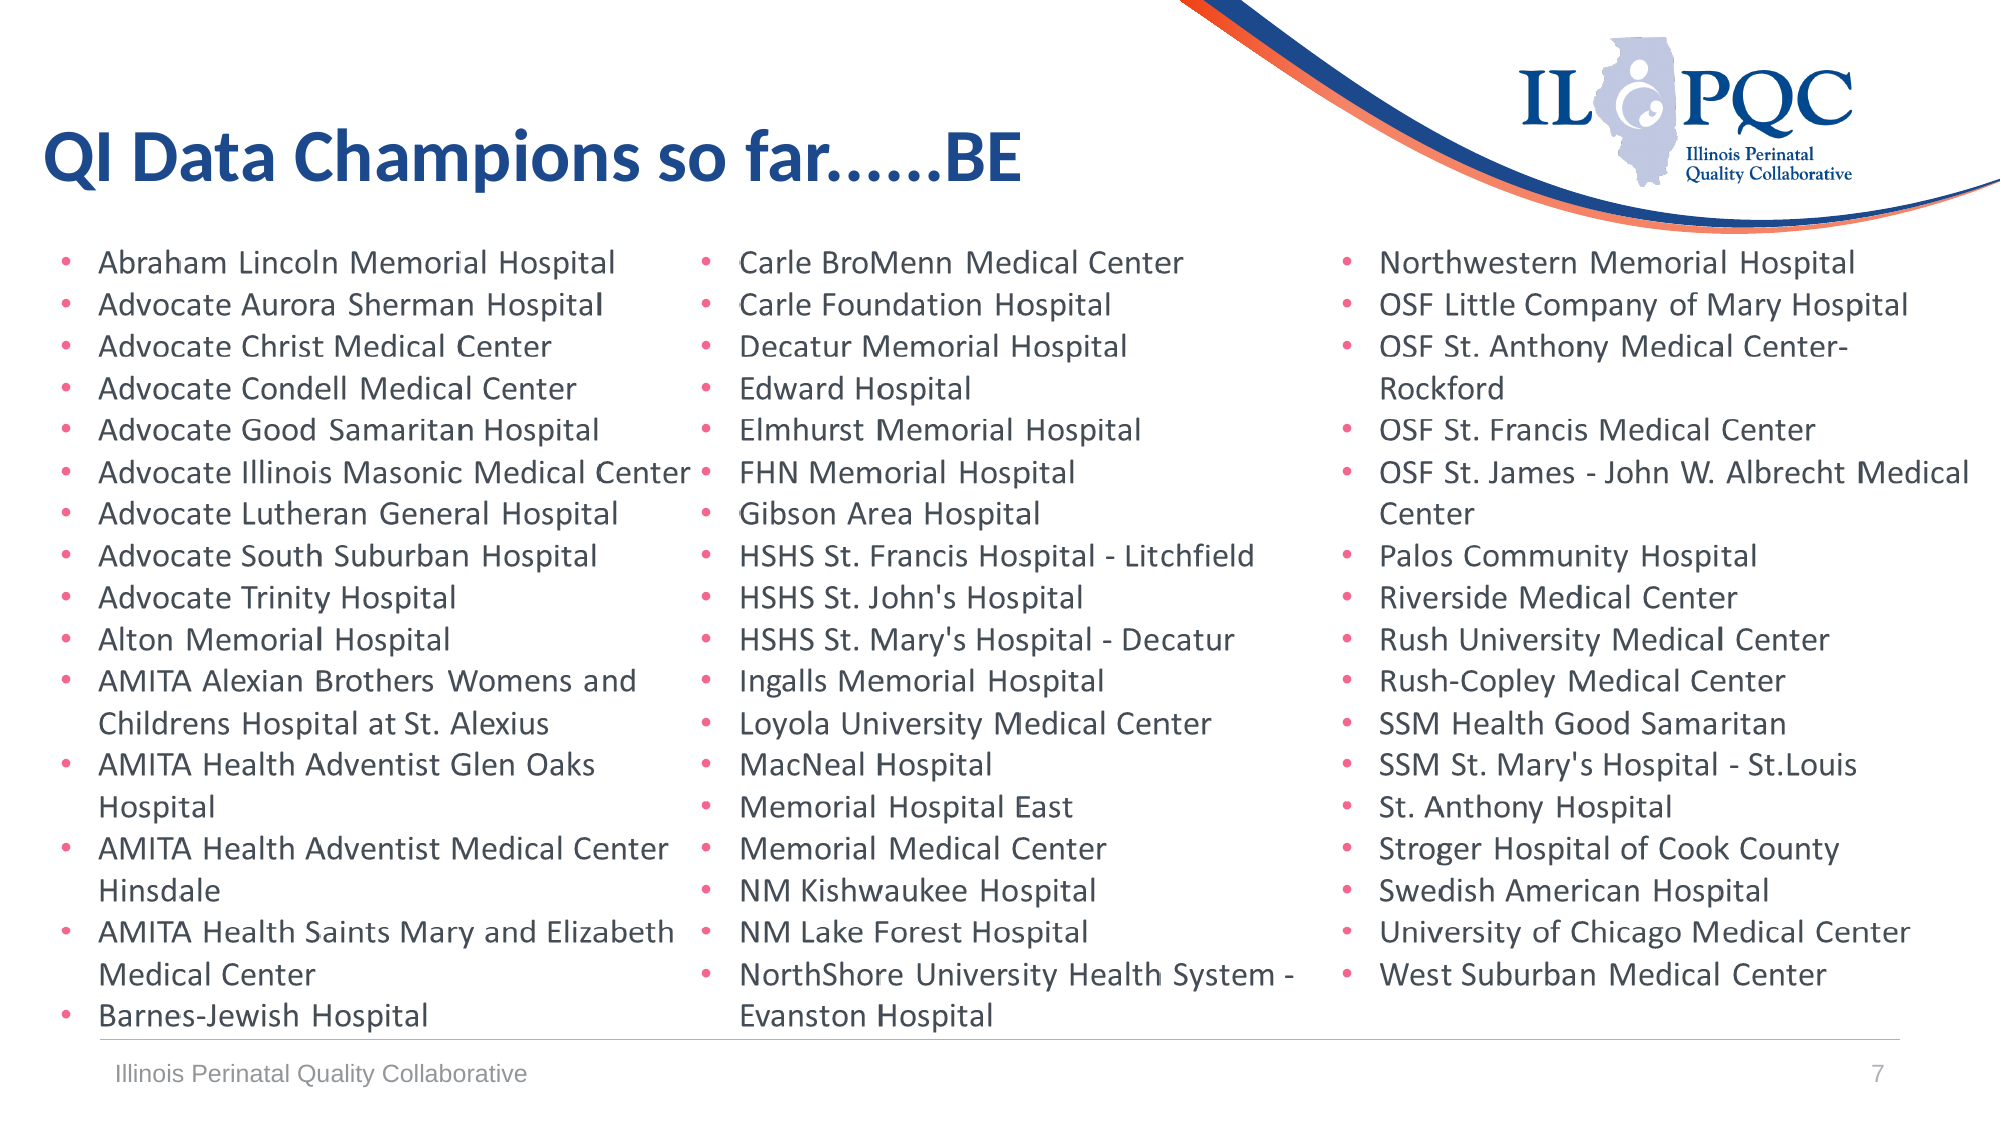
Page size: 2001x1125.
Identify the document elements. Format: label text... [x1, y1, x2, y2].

slide_number 7 [1449, 1057, 1900, 1103]
title QI Data Champions so far......BE [28, 42, 1829, 261]
picture [1519, 37, 1852, 187]
footer Illinois Perinatal Quality Collaborative [99, 1057, 775, 1103]
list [40, 229, 2000, 1057]
